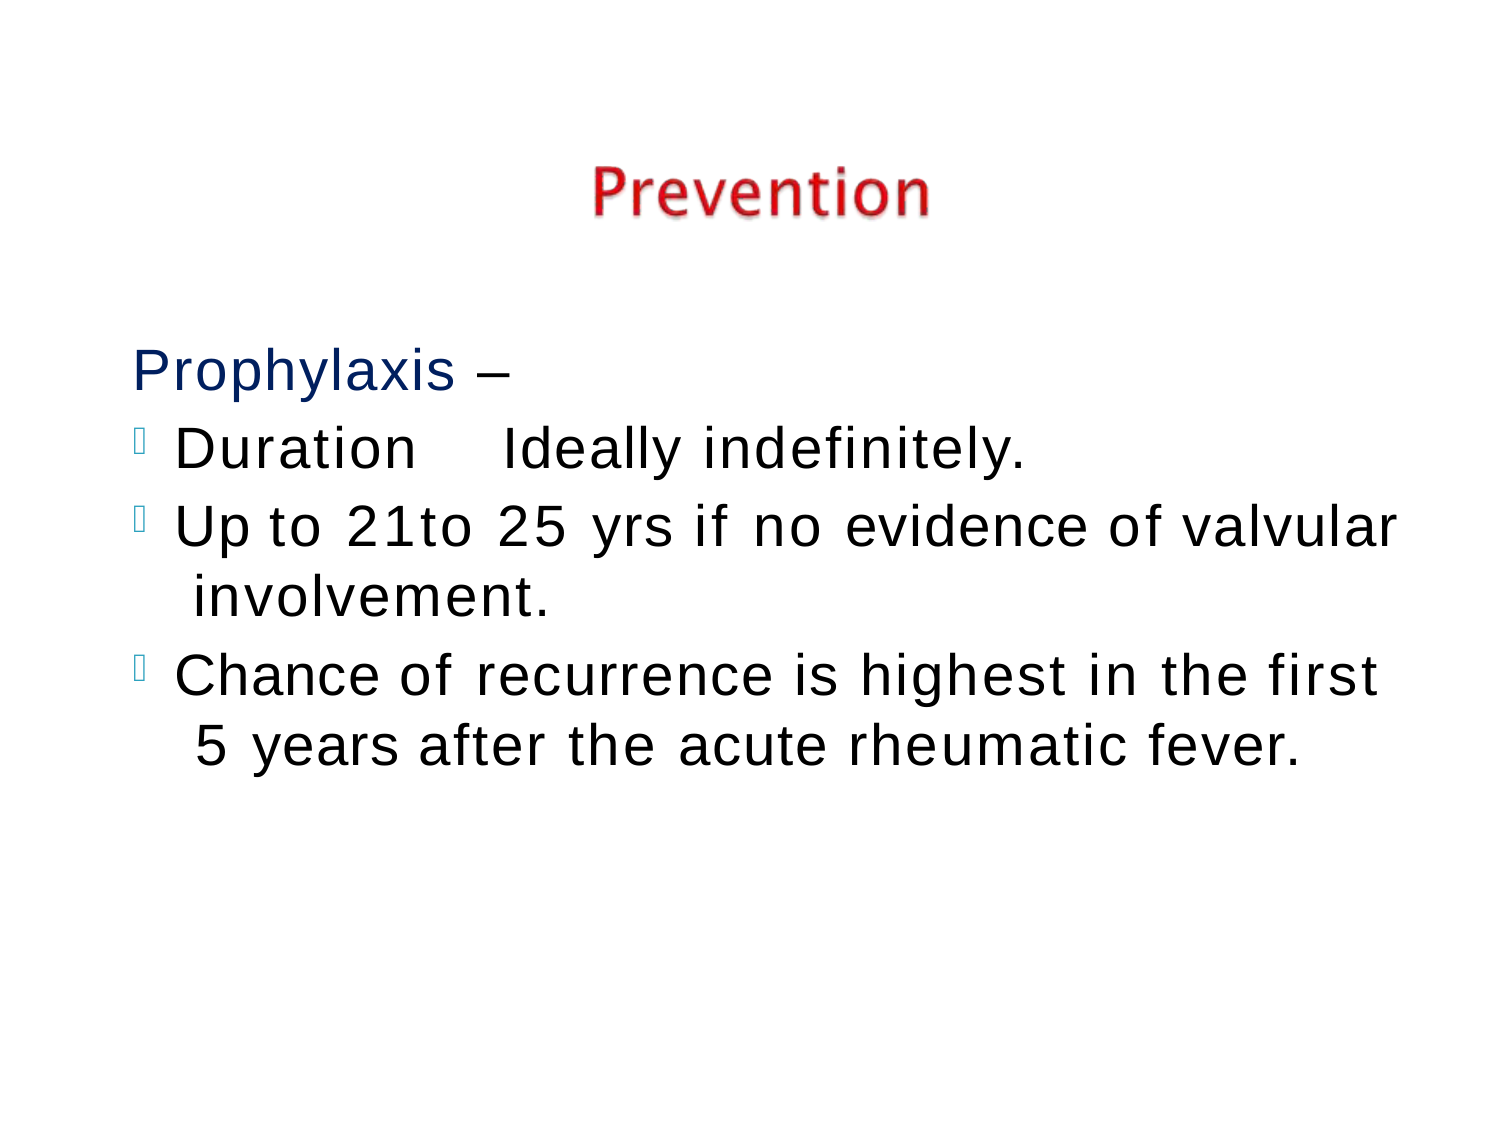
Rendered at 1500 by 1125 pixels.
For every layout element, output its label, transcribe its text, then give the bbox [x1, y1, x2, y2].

text_box [593, 165, 930, 222]
text_box Prophylaxis – Duration Ideally indefinitely. Up to 21to 25 yrs if no evidence of valvular involvement. Chance of recurrence is highest in the first 5 years after the acute rheumatic fever. [130, 321, 1403, 777]
